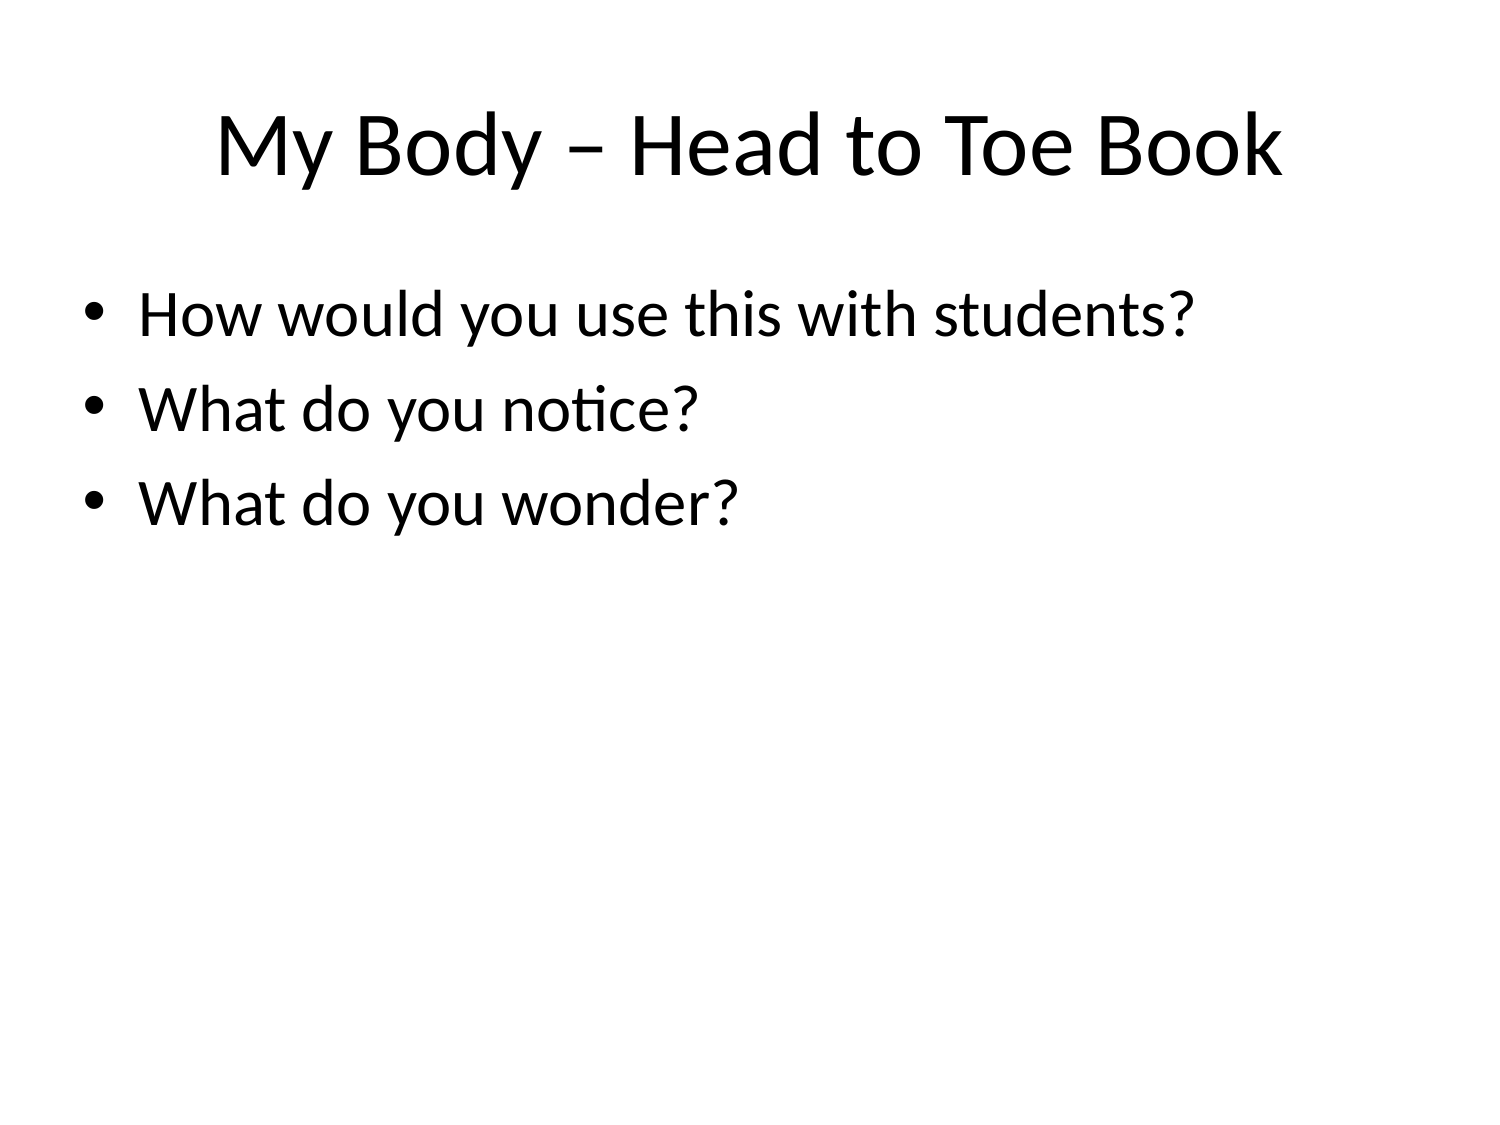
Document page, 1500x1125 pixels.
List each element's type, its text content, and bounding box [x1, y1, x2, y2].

title My Body – Head to Toe Book [74, 14, 1426, 261]
list How would you use this with students? What do you notice? What do you wonder? [74, 261, 1426, 1125]
